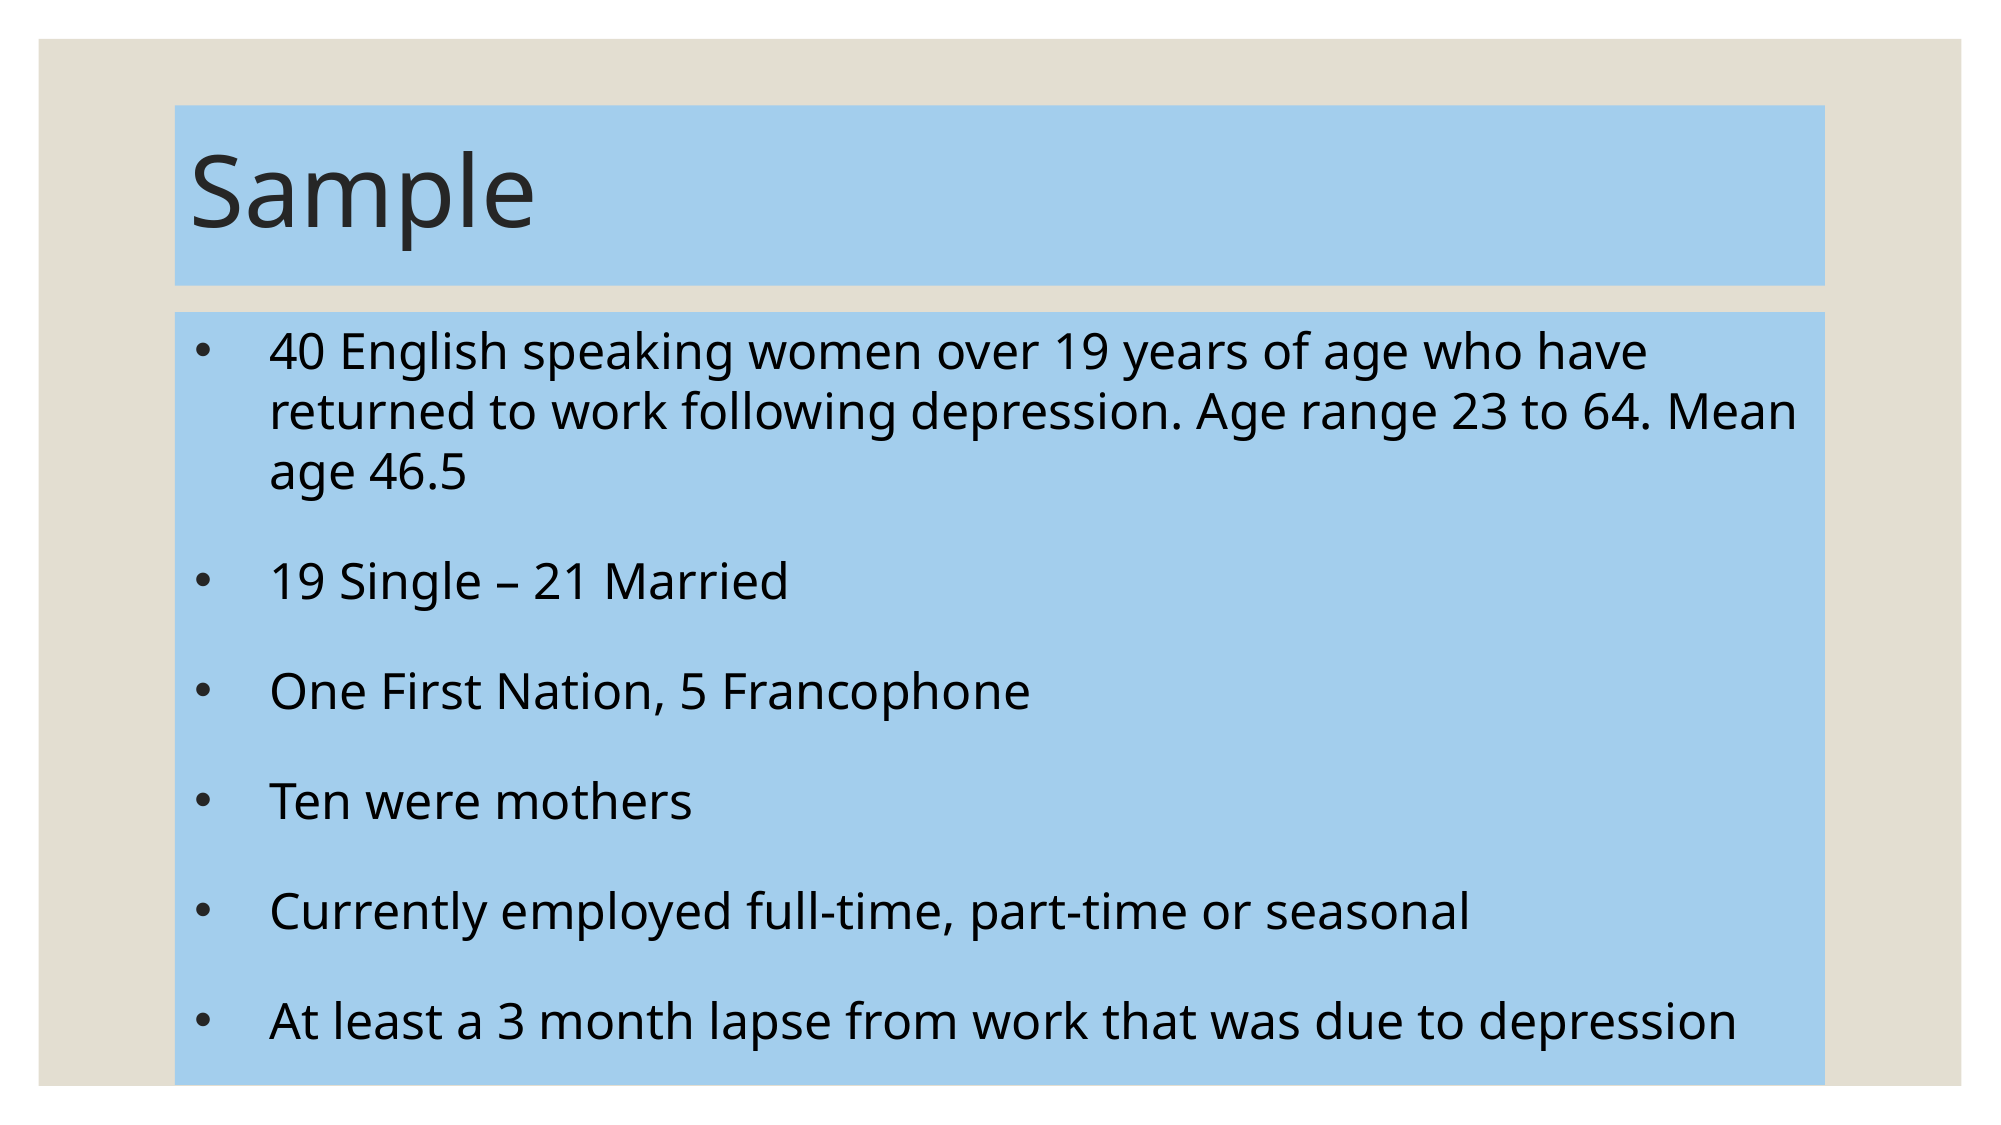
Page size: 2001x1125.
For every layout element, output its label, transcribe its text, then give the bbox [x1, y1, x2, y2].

title Sample [174, 105, 1825, 286]
list 40 English speaking women over 19 years of age who have returned to work following depression. Age range 23 to 64. Mean age 46.5 19 Single – 21 Married One First Nation, 5 Francophone Ten were mothers Currently employed full-time, part-time or seasonal At least a 3 month lapse from work that was due to depression [174, 312, 1825, 1085]
